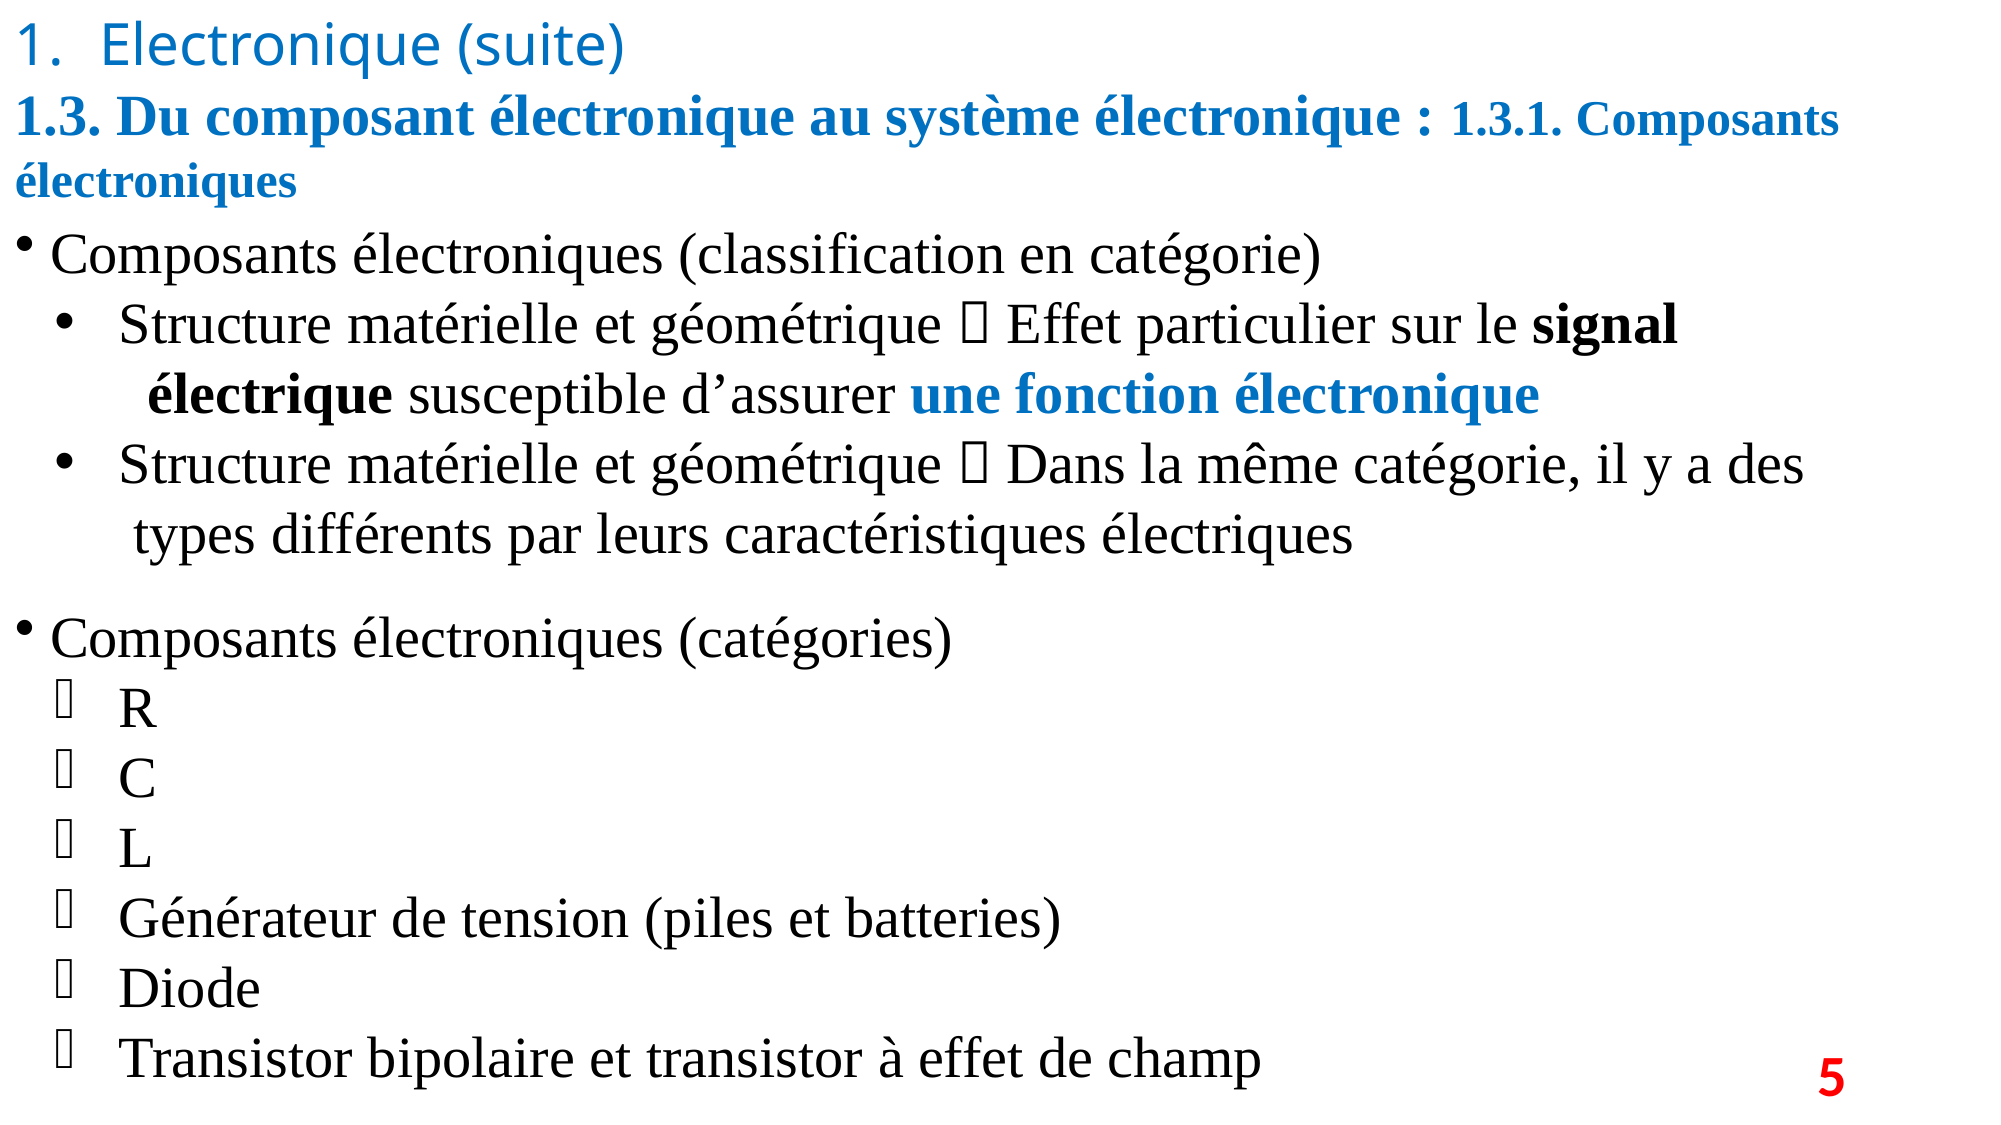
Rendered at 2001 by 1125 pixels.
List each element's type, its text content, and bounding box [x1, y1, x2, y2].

text_box Electronique (suite) 1.3. Du composant électronique au système électronique : 1.3.1. Composants électroniques [0, 0, 2000, 208]
slide_number 5 [1412, 1042, 1863, 1103]
text_box Composants électroniques (catégories) R C L Générateur de tension (piles et batteries) Diode Transistor bipolaire et transistor à effet de champ [0, 592, 2000, 1097]
text_box Composants électroniques (classification en catégorie) Structure matérielle et géométrique  Effet particulier sur le signal électrique susceptible d’assurer une fonction électronique Structure matérielle et géométrique  Dans la même catégorie, il y a des types différents par leurs caractéristiques électriques [0, 208, 2000, 573]
